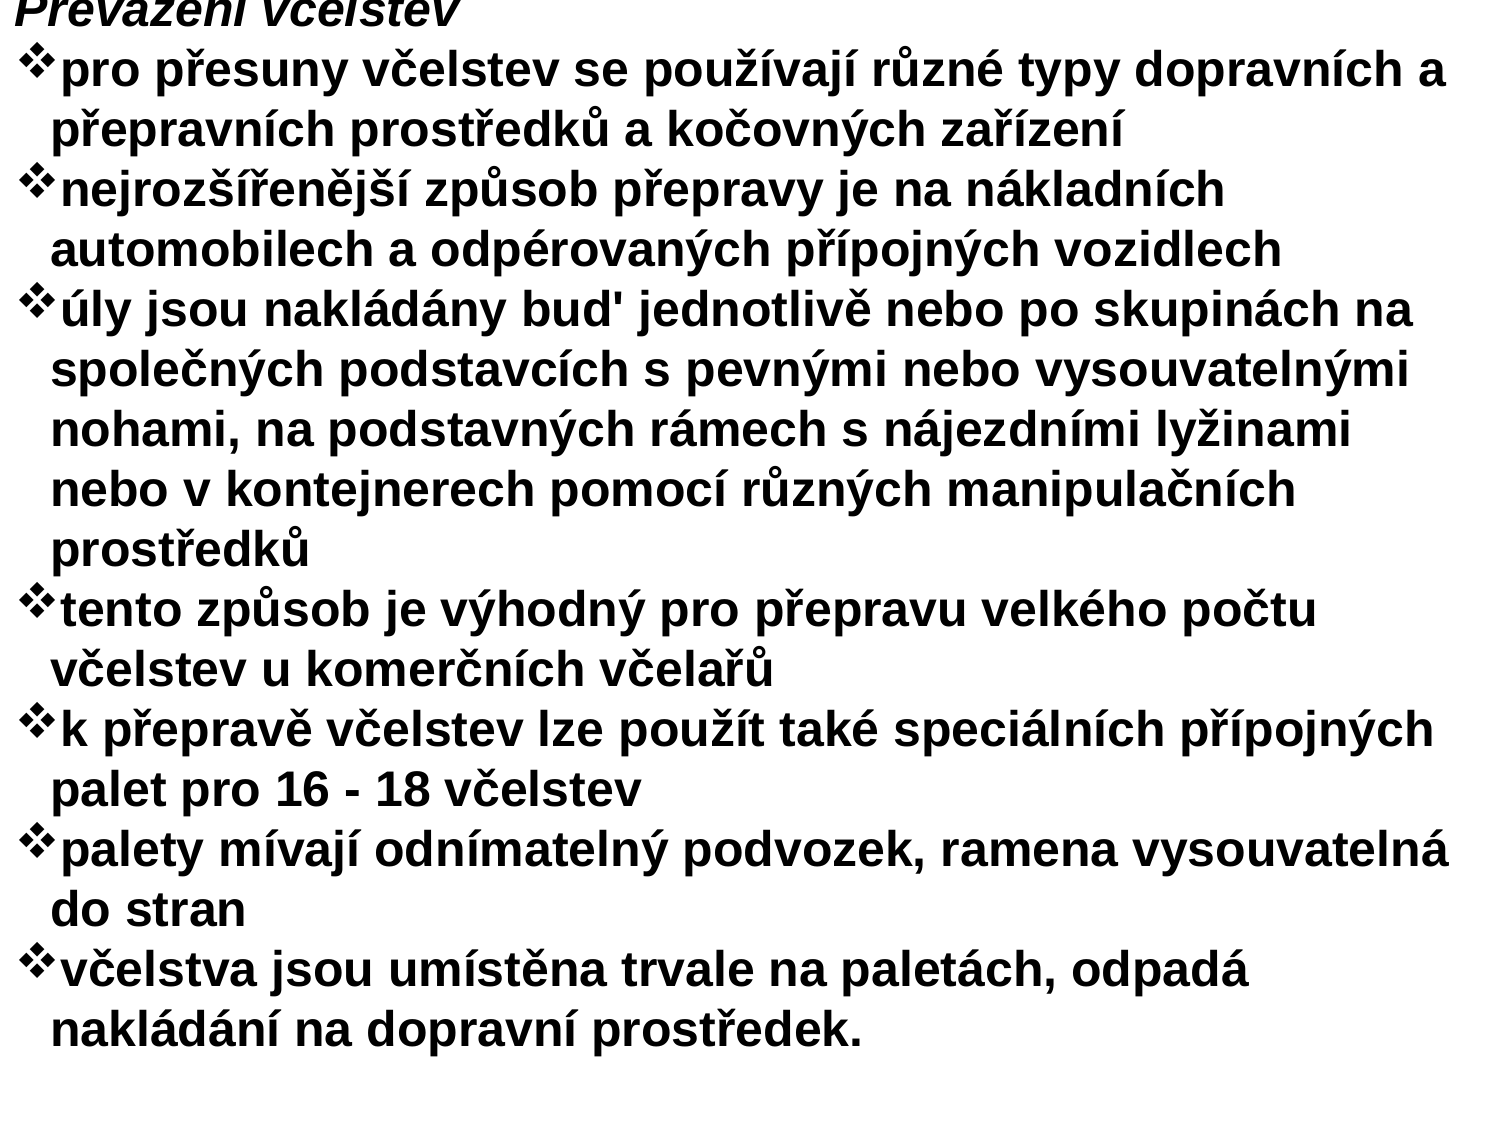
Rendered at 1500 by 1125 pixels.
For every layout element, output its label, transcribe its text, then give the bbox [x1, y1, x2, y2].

text_box Převážení včelstev pro přesuny včelstev se používají různé typy dopravních a přepravních prostředků a kočovných zařízení nejrozšířenější způsob přepravy je na nákladních automobilech a odpérovaných přípojných vozidlech úly jsou nakládány bud' jednotlivě nebo po skupinách na společných podstavcích s pevnými nebo vysouvatelnými nohami, na podstavných rámech s nájezdními lyžinami nebo v kontejnerech pomocí různých manipulačních prostředků tento způsob je výhodný pro přepravu velkého počtu včelstev u komerčních včelařů k přepravě včelstev lze použít také speciálních přípojných palet pro 16 - 18 včelstev palety mívají odnímatelný podvozek, ramena vysouvatelná do stran včelstva jsou umístěna trvale na paletách, odpadá nakládání na dopravní prostředek. [0, 0, 1500, 1064]
